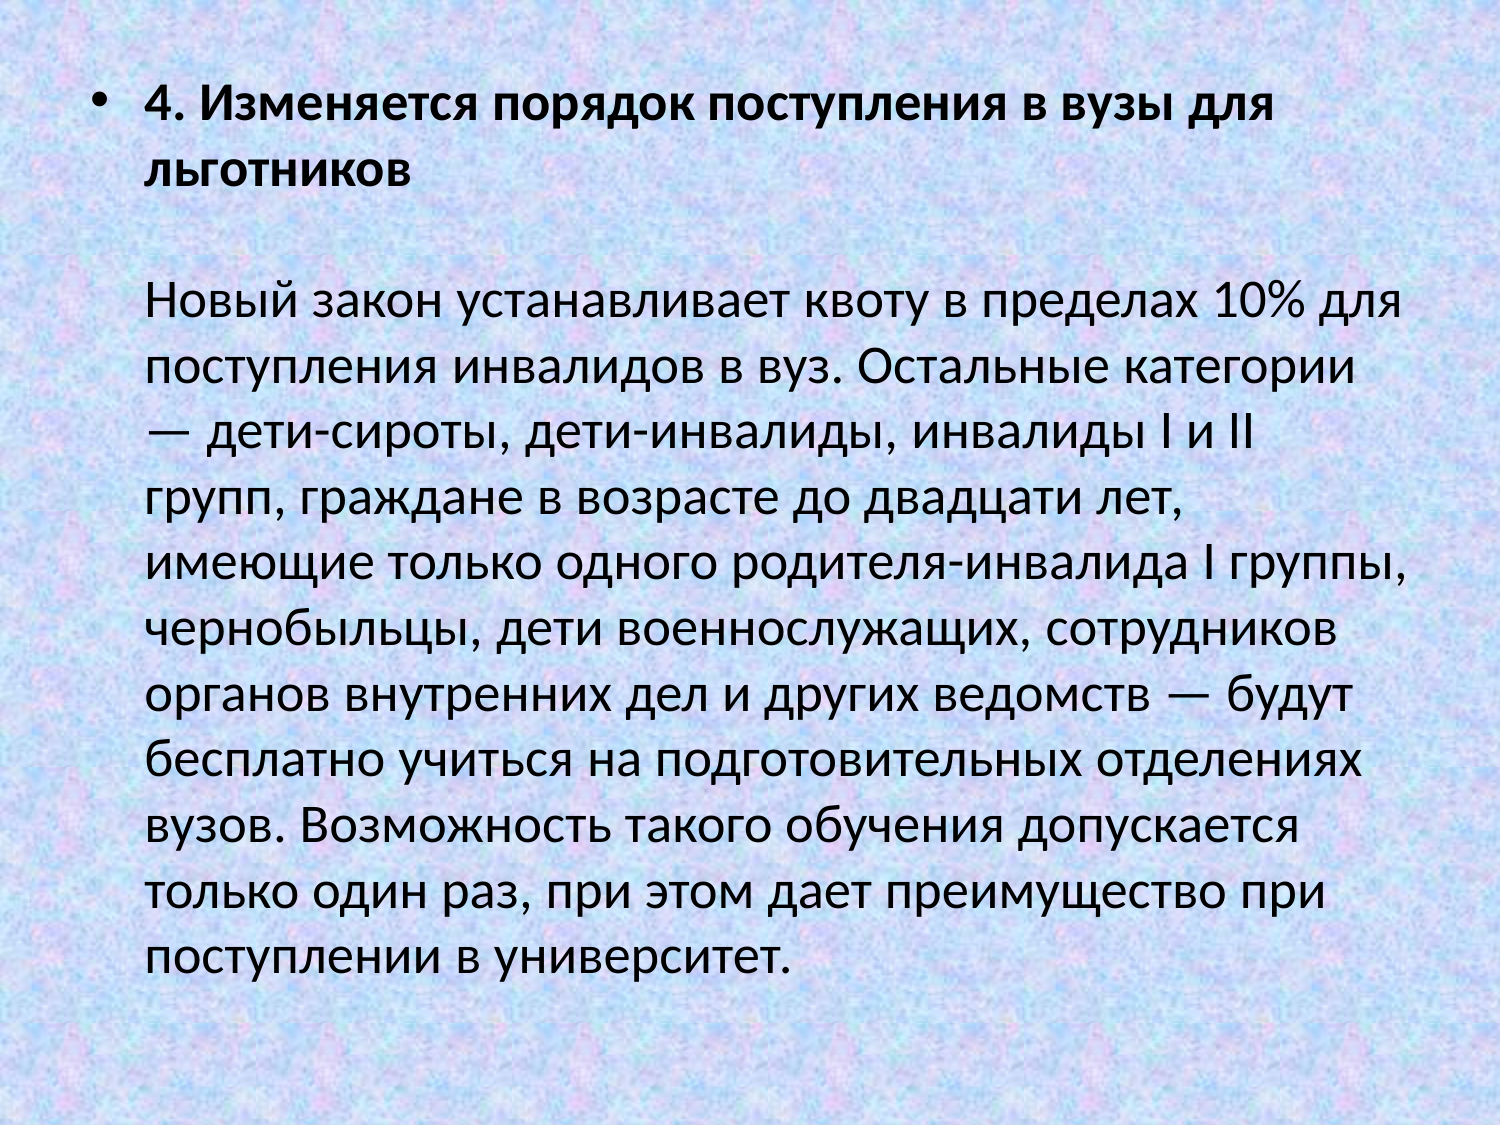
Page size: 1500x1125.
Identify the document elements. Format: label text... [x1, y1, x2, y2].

list 4. Изменяется порядок поступления в вузы для льготников Новый закон устанавливает квоту в пределах 10% для поступления инвалидов в вуз. Остальные категории — дети-сироты, дети-инвалиды, инвалиды I и II групп, граждане в возрасте до двадцати лет, имеющие только одного родителя-инвалида I группы, чернобыльцы, дети военнослужащих, сотрудников органов внутренних дел и других ведомств — будут бесплатно учиться на подготовительных отделениях вузов. Возможность такого обучения допускается только один раз, при этом дает преимущество при поступлении в университет. [75, 58, 1425, 1005]
picture [0, 0, 1500, 1125]
